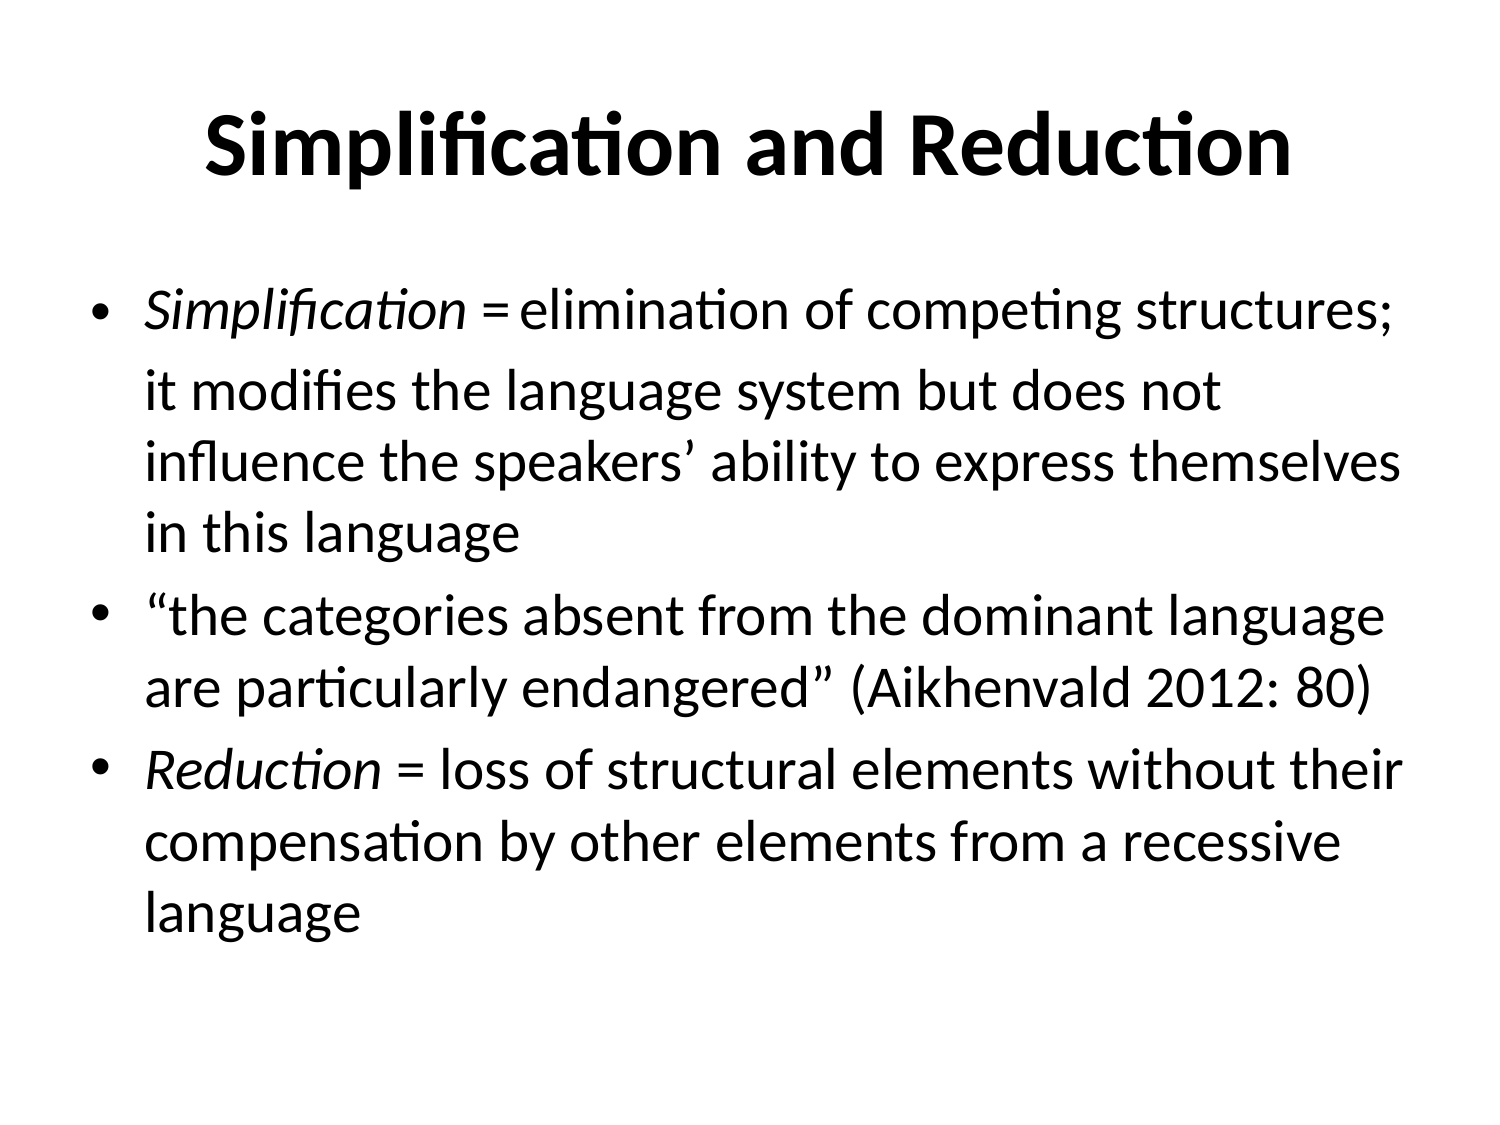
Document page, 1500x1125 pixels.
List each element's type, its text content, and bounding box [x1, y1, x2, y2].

list Simplification = elimination of competing structures; it modifies the language system but does not influence the speakers’ ability to express themselves in this language “the categories absent from the dominant language are particularly endangered” (Aikhenvald 2012: 80) Reduction = loss of structural elements without their compensation by other elements from a recessive language [75, 262, 1425, 1005]
title Simplification and Reduction [75, 45, 1425, 233]
